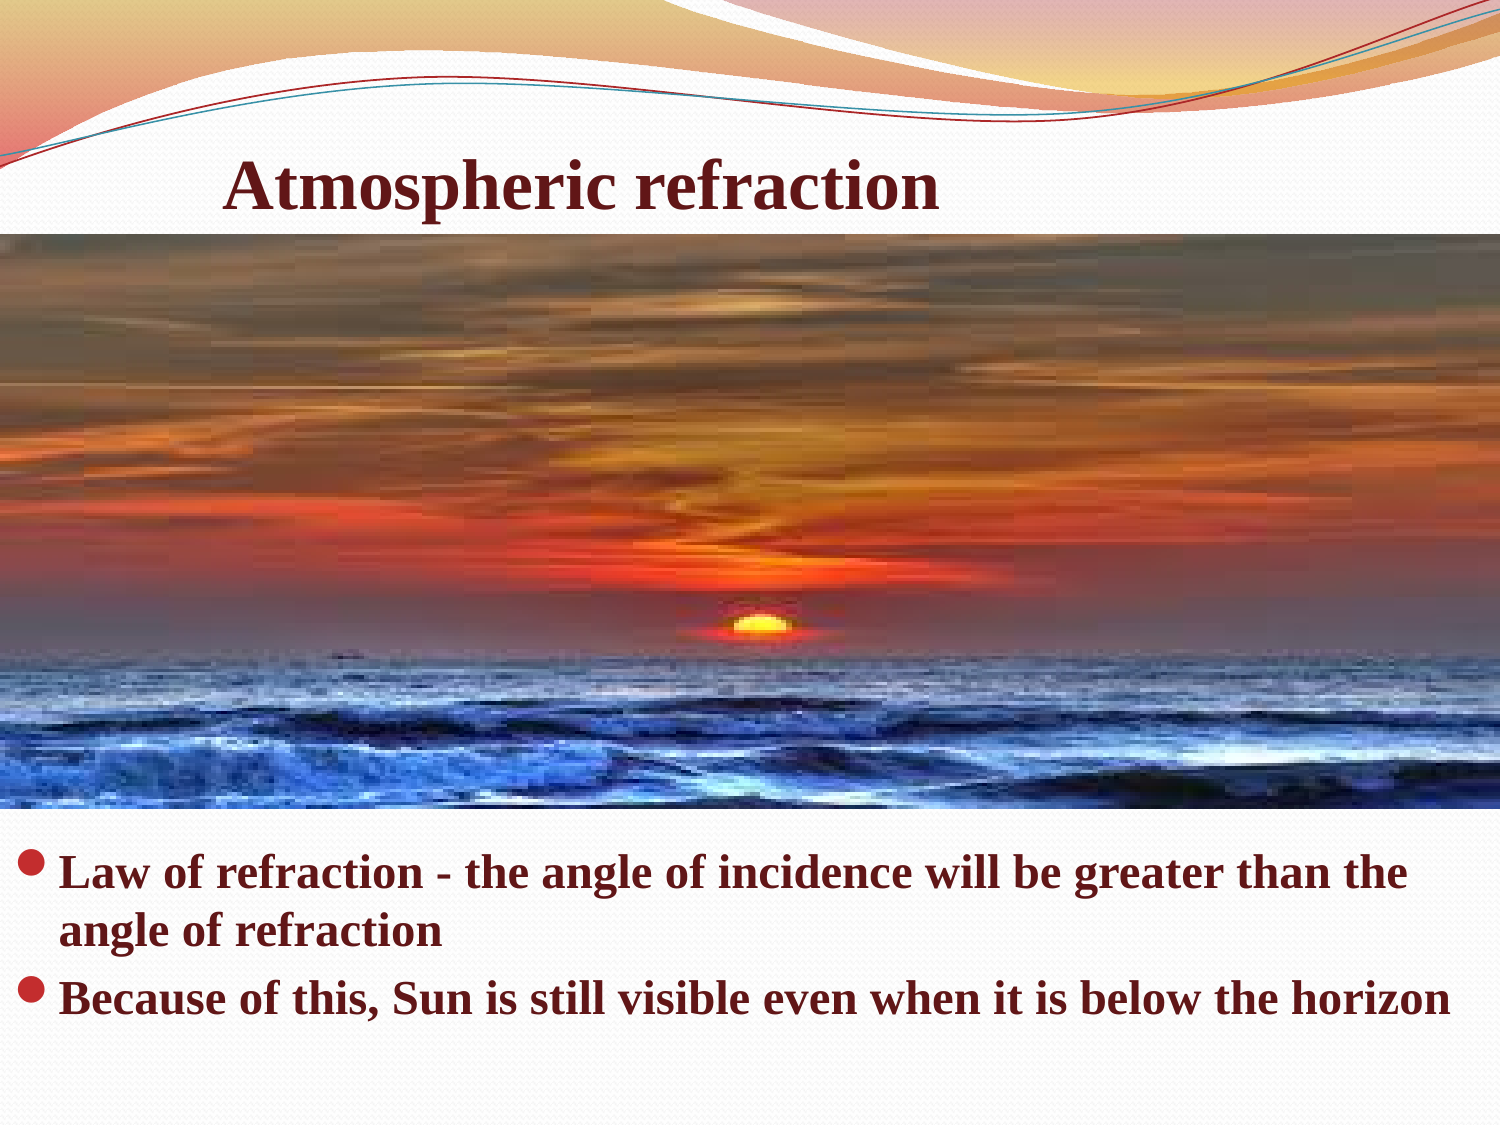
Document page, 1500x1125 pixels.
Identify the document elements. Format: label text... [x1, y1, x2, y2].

picture [0, 234, 1500, 809]
title Atmospheric refraction [222, 128, 1184, 224]
list Law of refraction - the angle of incidence will be greater than the angle of refraction Because of this, Sun is still visible even when it is below the horizon [0, 832, 1500, 1086]
